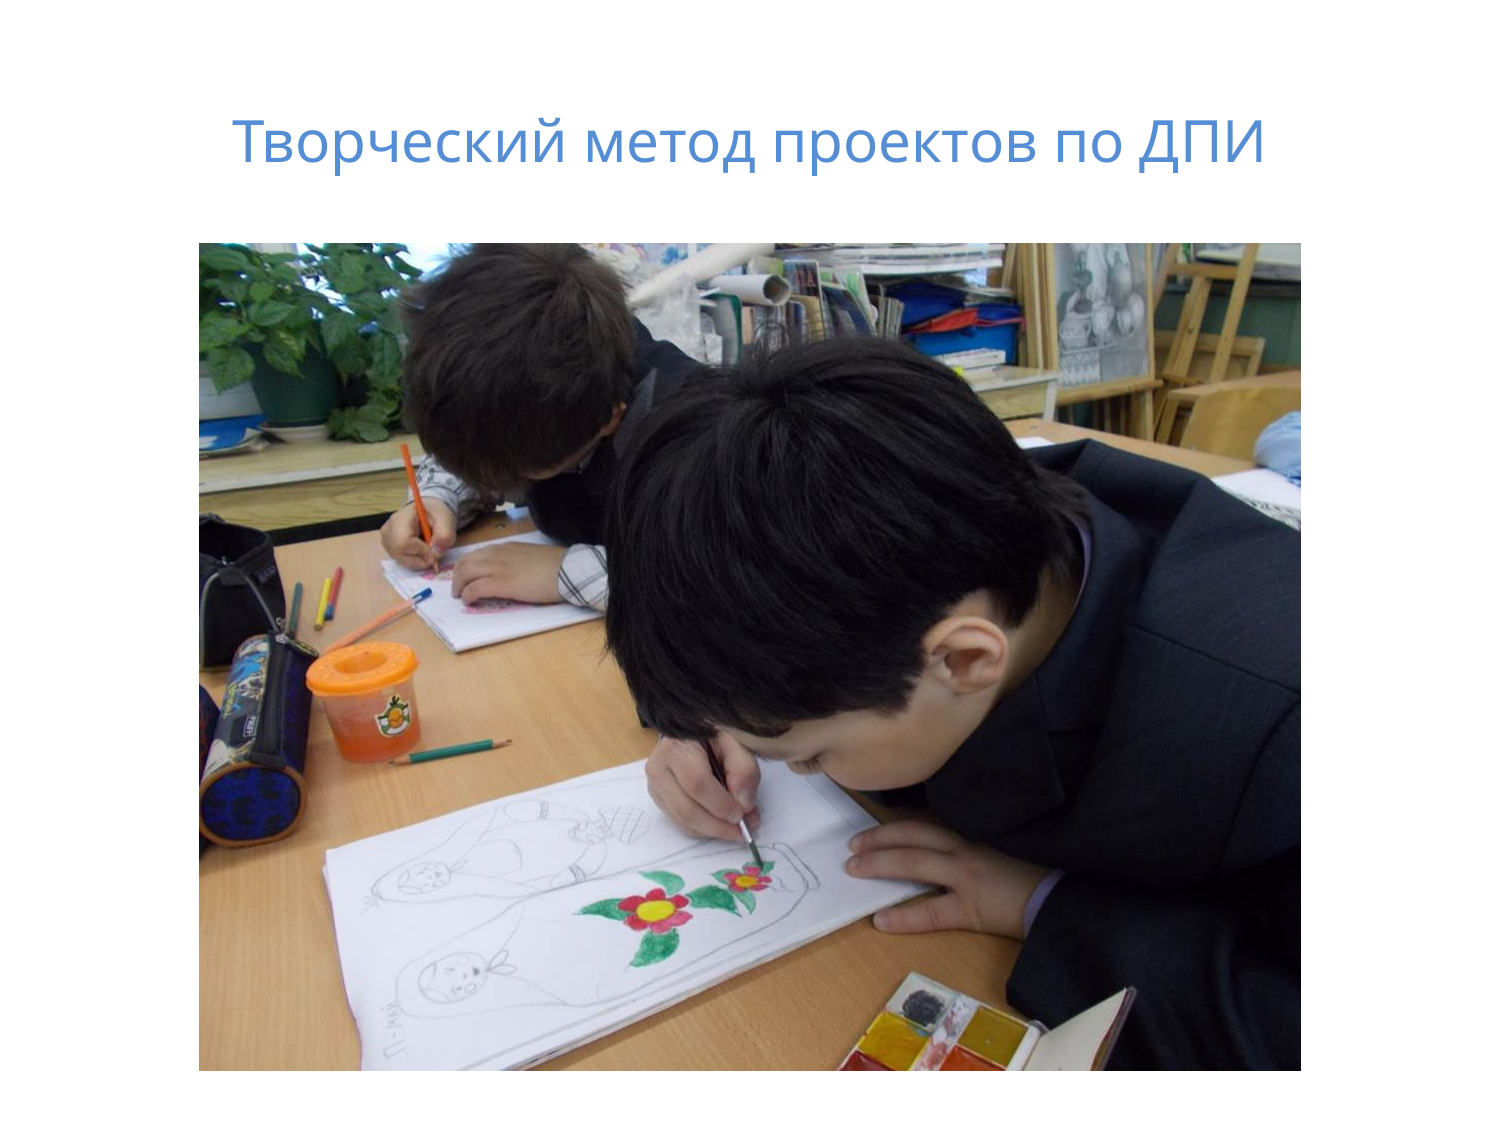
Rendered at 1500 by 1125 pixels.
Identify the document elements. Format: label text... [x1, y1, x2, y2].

picture [198, 243, 1302, 1071]
title Творческий метод проектов по ДПИ [75, 45, 1425, 233]
